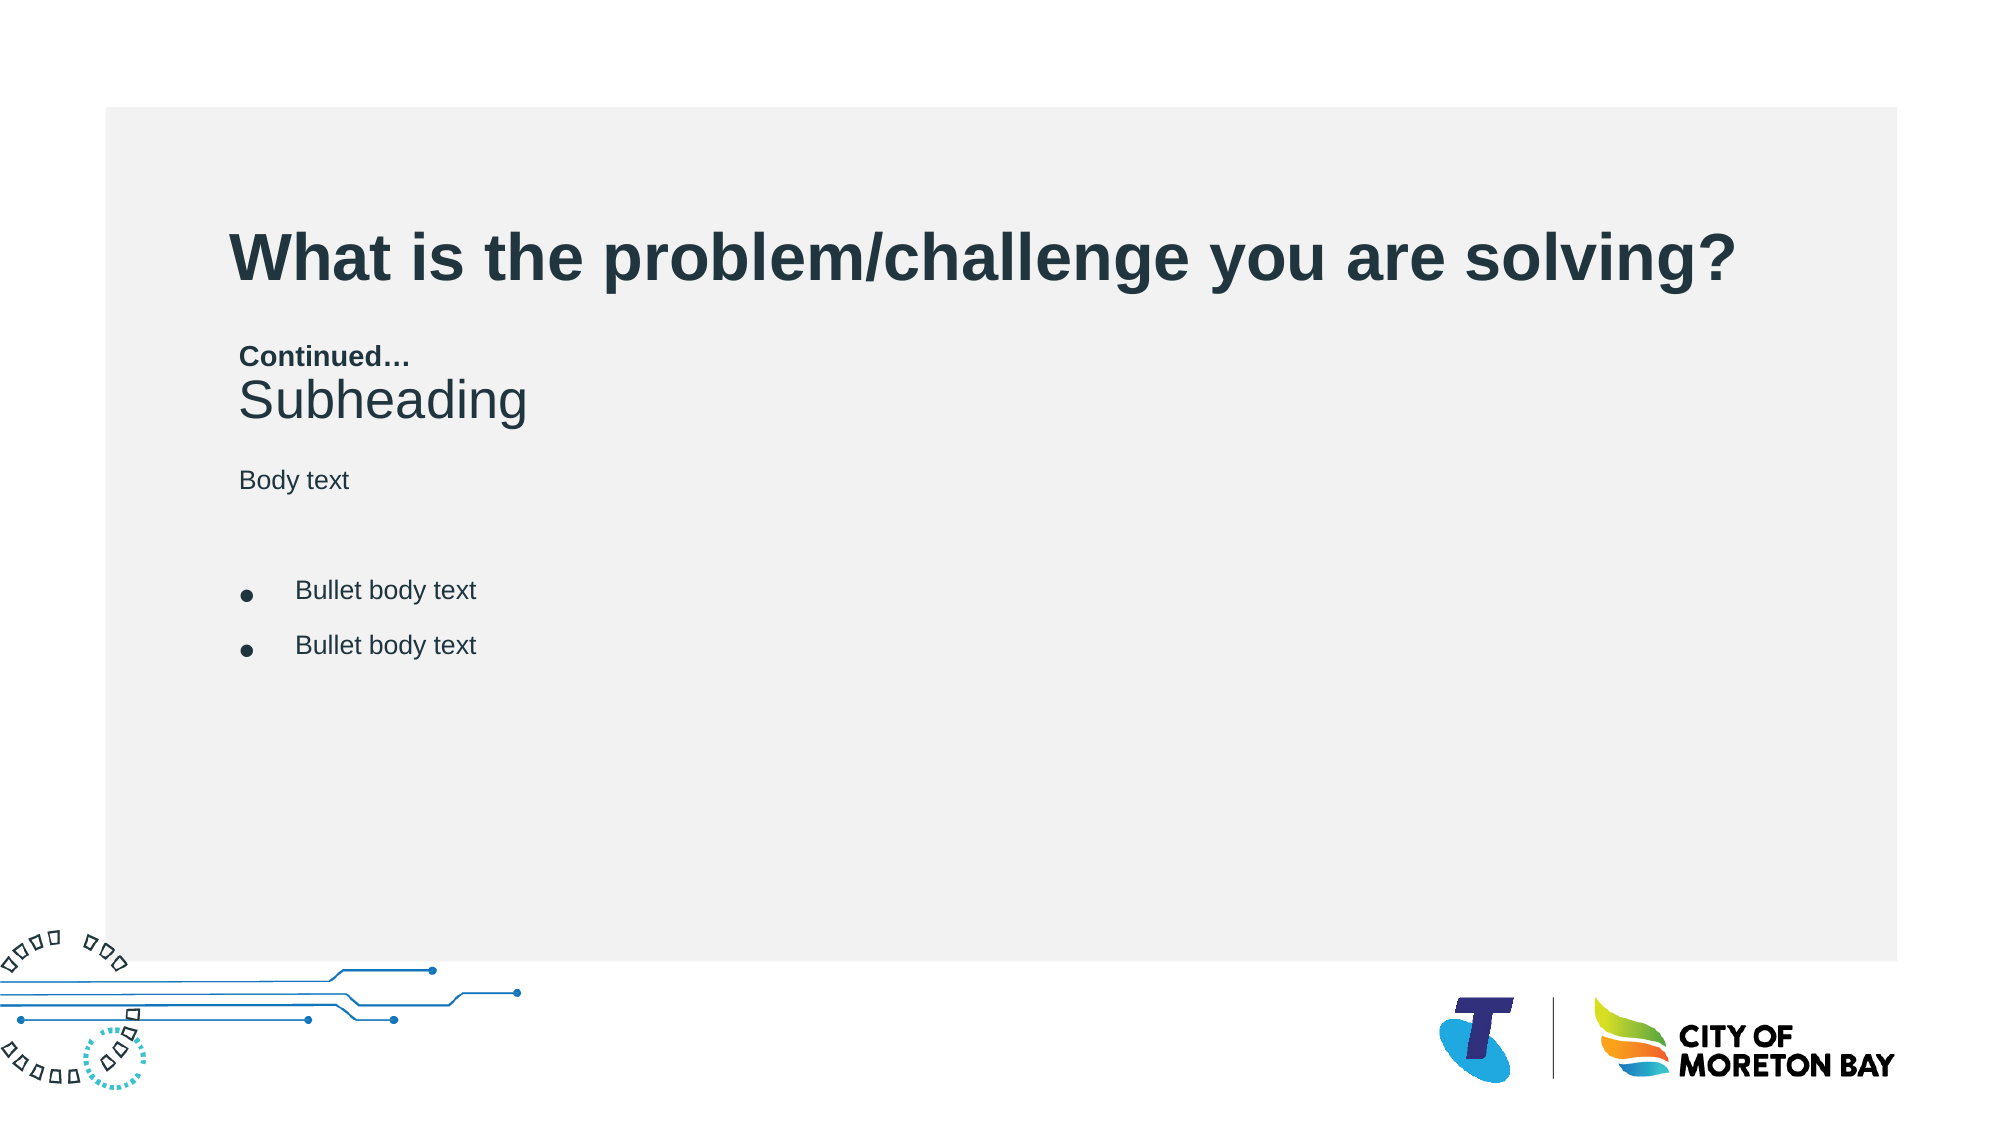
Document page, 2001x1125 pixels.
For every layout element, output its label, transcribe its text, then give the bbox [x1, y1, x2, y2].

picture [0, 746, 533, 1125]
text_box What is the problem/challenge you are solving? [214, 206, 1772, 301]
text_box Body text Bullet body text Bullet body text [224, 450, 1782, 768]
text_box Continued… [224, 293, 1224, 357]
text_box Subheading [224, 357, 1249, 438]
picture [1167, 993, 1895, 1086]
